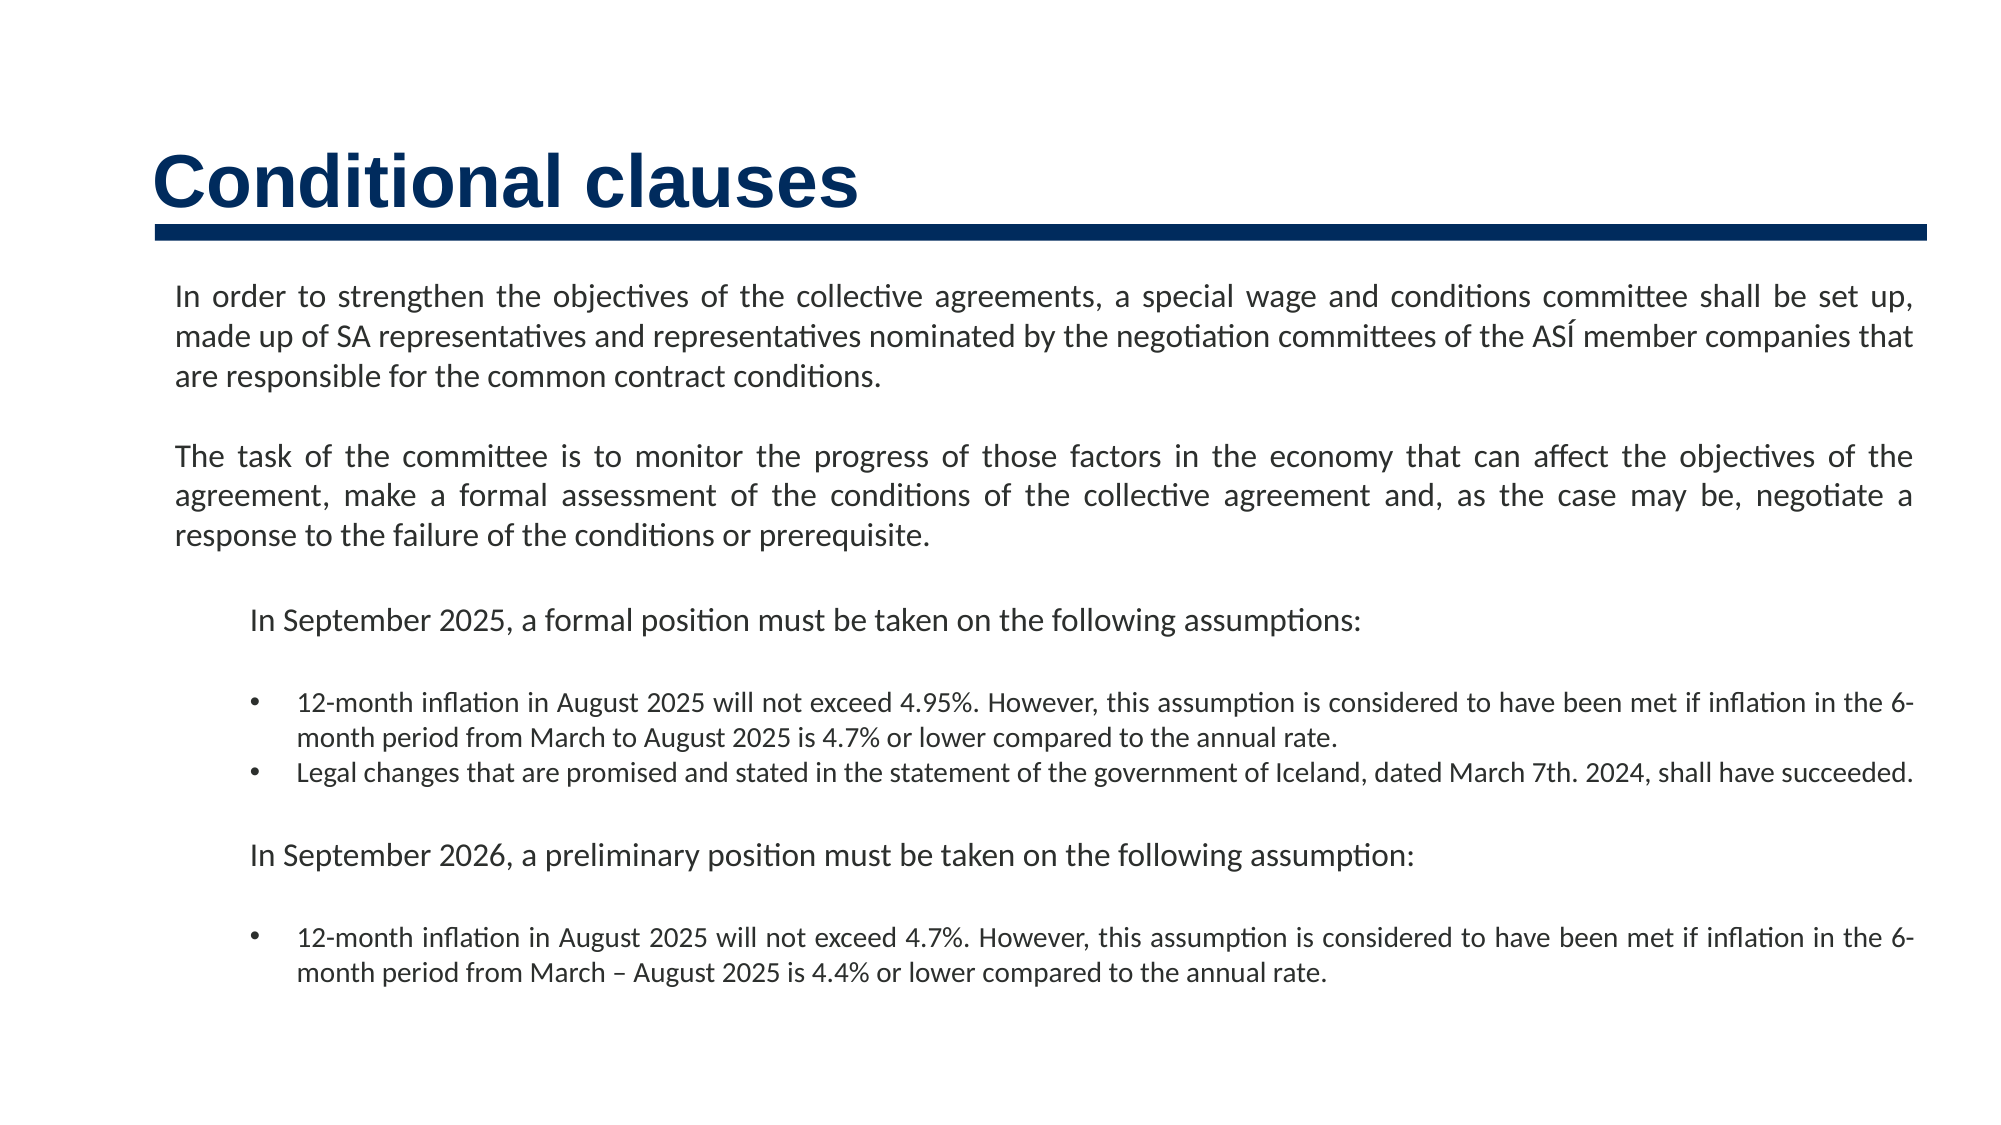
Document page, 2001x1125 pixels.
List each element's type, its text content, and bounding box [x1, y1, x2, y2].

title Conditional clauses [137, 59, 1771, 232]
text_box In order to strengthen the objectives of the collective agreements, a special wage and conditions committee shall be set up, made up of SA representatives and representatives nominated by the negotiation committees of the ASÍ member companies that are responsible for the common contract conditions. The task of the committee is to monitor the progress of those factors in the economy that can affect the objectives of the agreement, make a formal assessment of the conditions of the collective agreement and, as the case may be, negotiate a response to the failure of the conditions or prerequisite. In September 2025, a formal position must be taken on the following assumptions: 12-month inflation in August 2025 will not exceed 4.95%. However, this assumption is considered to have been met if inflation in the 6-month period from March to August 2025 is 4.7% or lower compared to the annual rate. Legal changes that are promised and stated in the statement of the government of Iceland, dated March 7th. 2024, shall have succeeded. In September 2026, a preliminary position must be taken on the following assumption: 12-month inflation in August 2025 will not exceed 4.7%. However, this assumption is considered to have been met if inflation in the 6-month period from March – August 2025 is 4.4% or lower compared to the annual rate. [159, 266, 1932, 1076]
